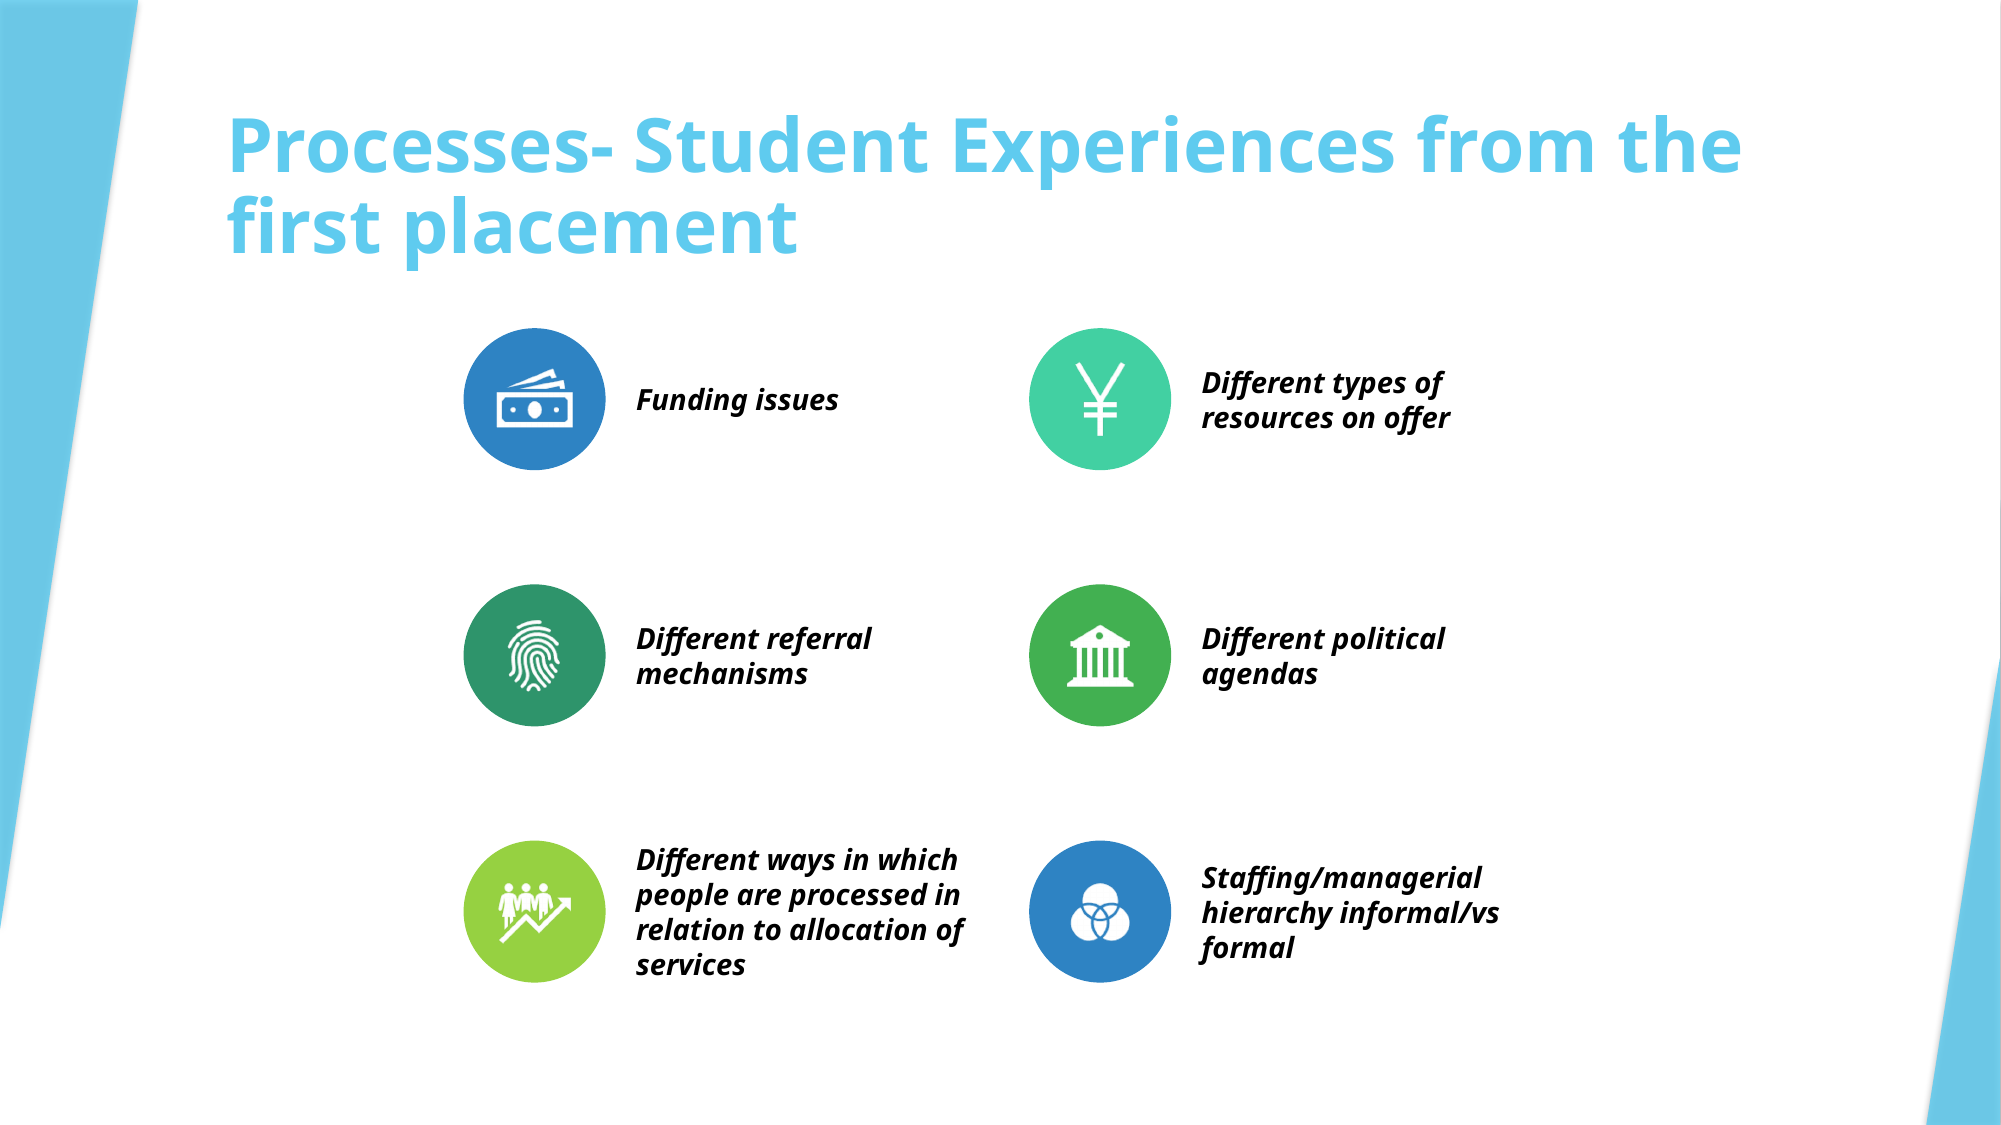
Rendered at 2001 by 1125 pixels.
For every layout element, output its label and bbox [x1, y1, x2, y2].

text_box [0, 0, 2000, 1125]
text_box [210, 319, 1790, 992]
